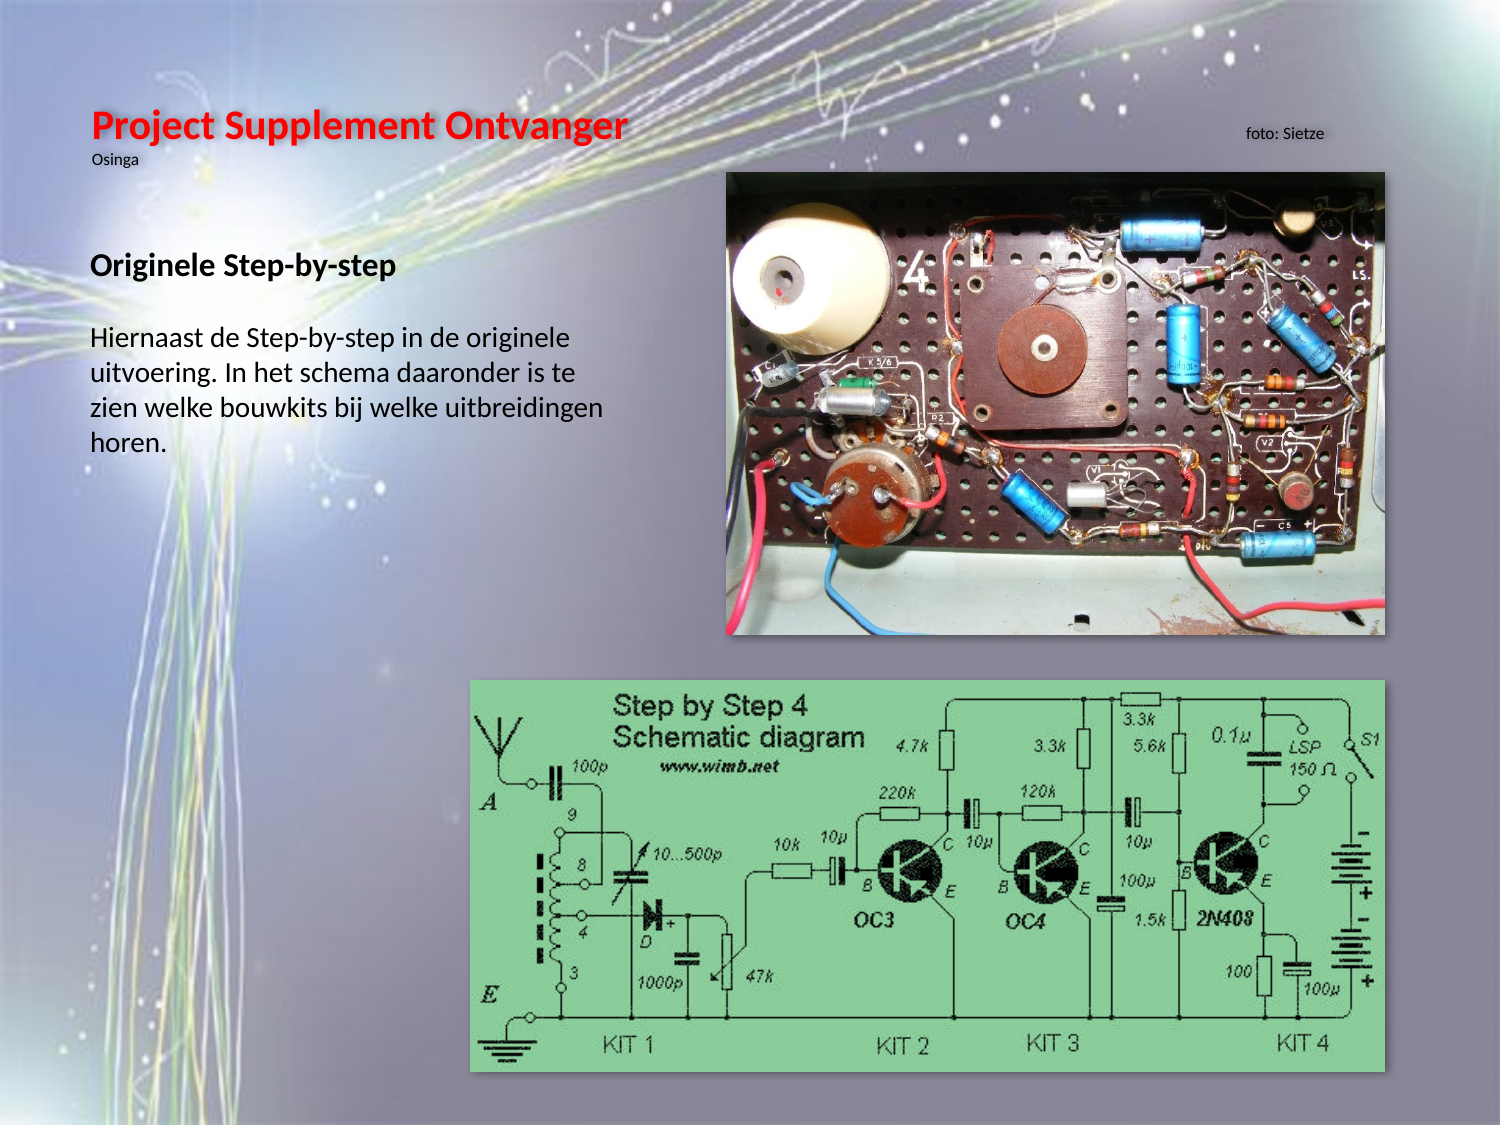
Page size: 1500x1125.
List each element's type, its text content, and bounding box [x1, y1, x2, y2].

list Originele Step-by-step Hiernaast de Step-by-step in de originele uitvoering. In het schema daaronder is te zien welke bouwkits bij welke uitbreidingen horen. [75, 235, 632, 1083]
picture [726, 172, 1385, 635]
picture [470, 680, 1385, 1072]
title Project Supplement Ontvanger foto: Sietze Osinga [76, 90, 1388, 177]
